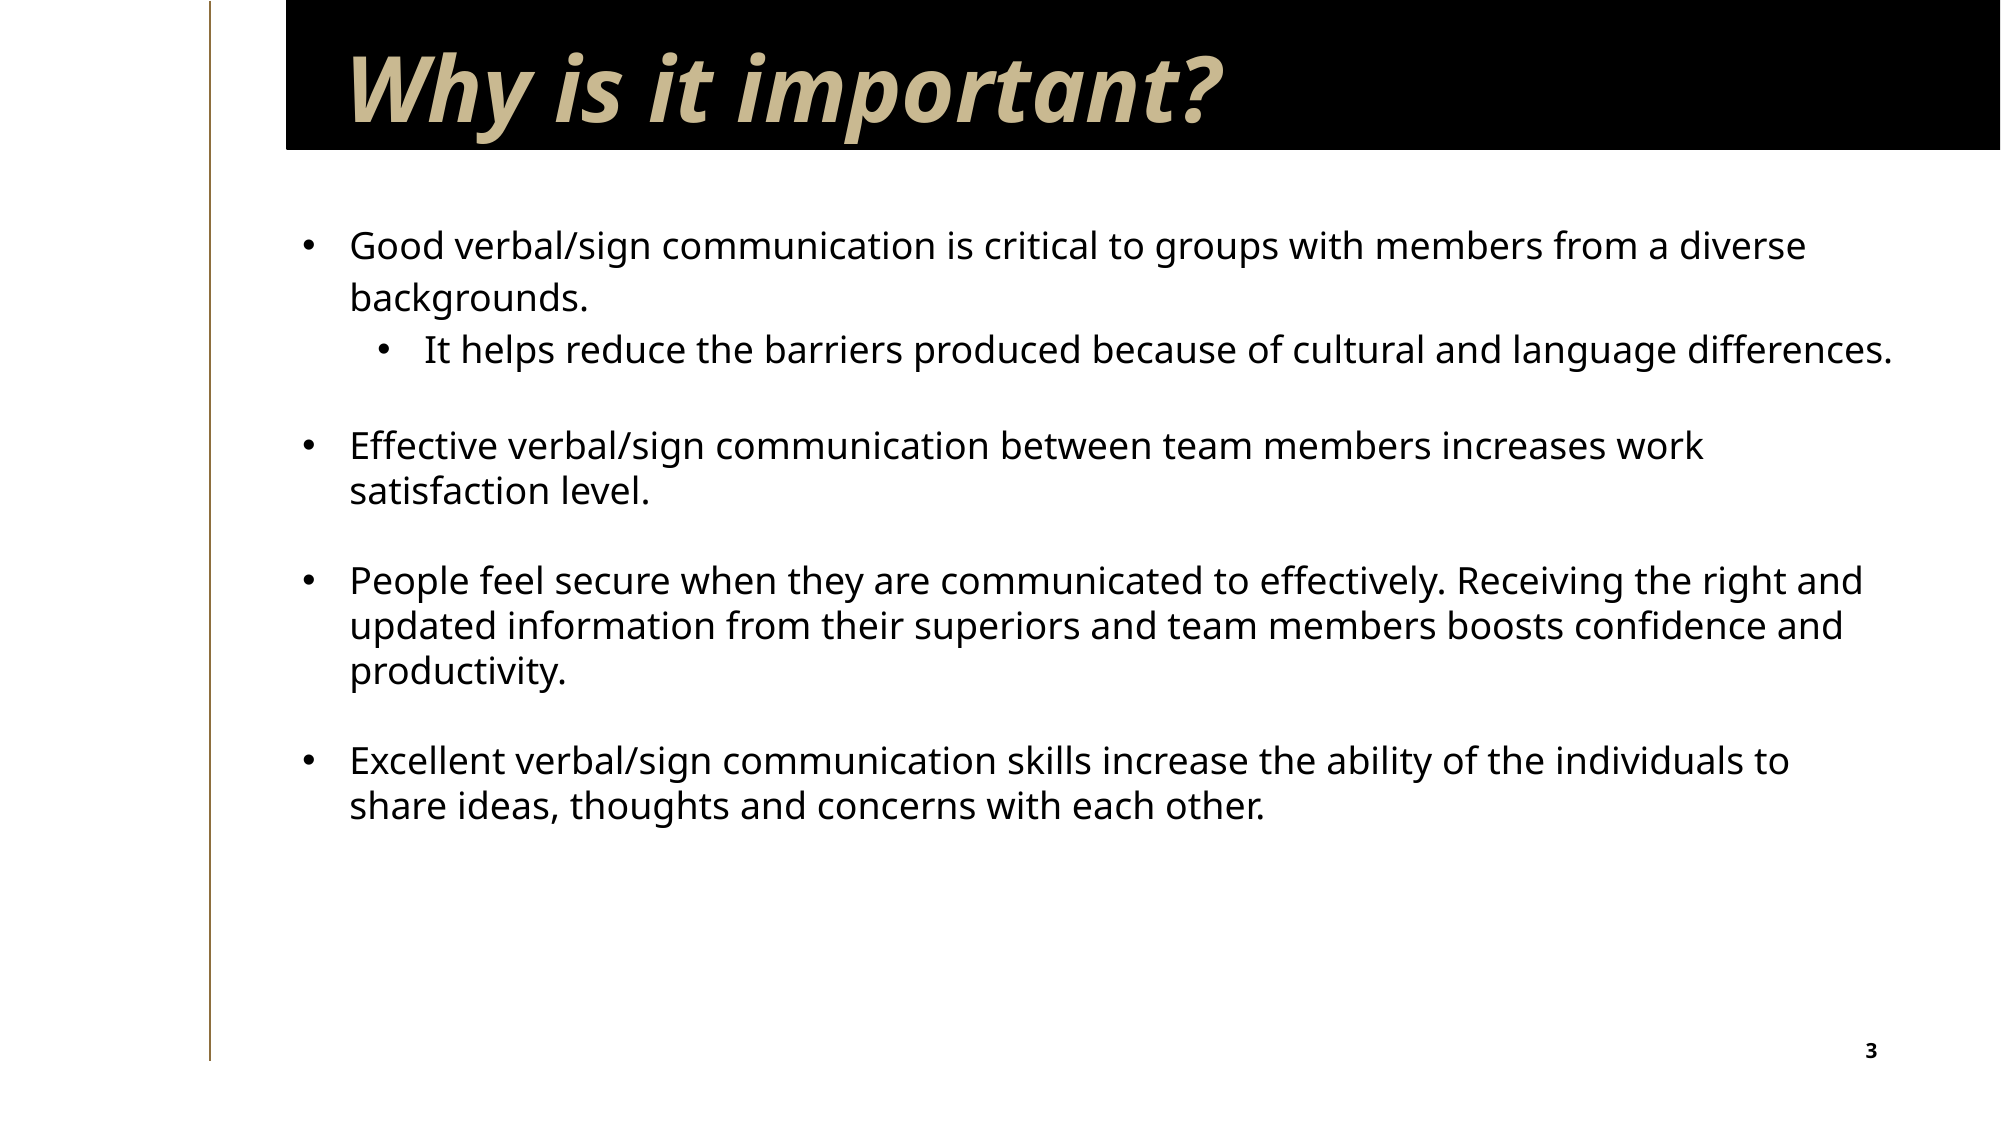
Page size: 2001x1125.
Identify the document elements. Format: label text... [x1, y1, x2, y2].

title Why is it important? [343, 40, 1868, 149]
text_box Good verbal/sign communication is critical to groups with members from a diverse backgrounds. It helps reduce the barriers produced because of cultural and language differences. Effective verbal/sign communication between team members increases work satisfaction level. People feel secure when they are communicated to effectively. Receiving the right and updated information from their superiors and team members boosts confidence and productivity. Excellent verbal/sign communication skills increase the ability of the individuals to share ideas, thoughts and concerns with each other. [287, 208, 1912, 1030]
slide_number 3 [1831, 1030, 1912, 1082]
